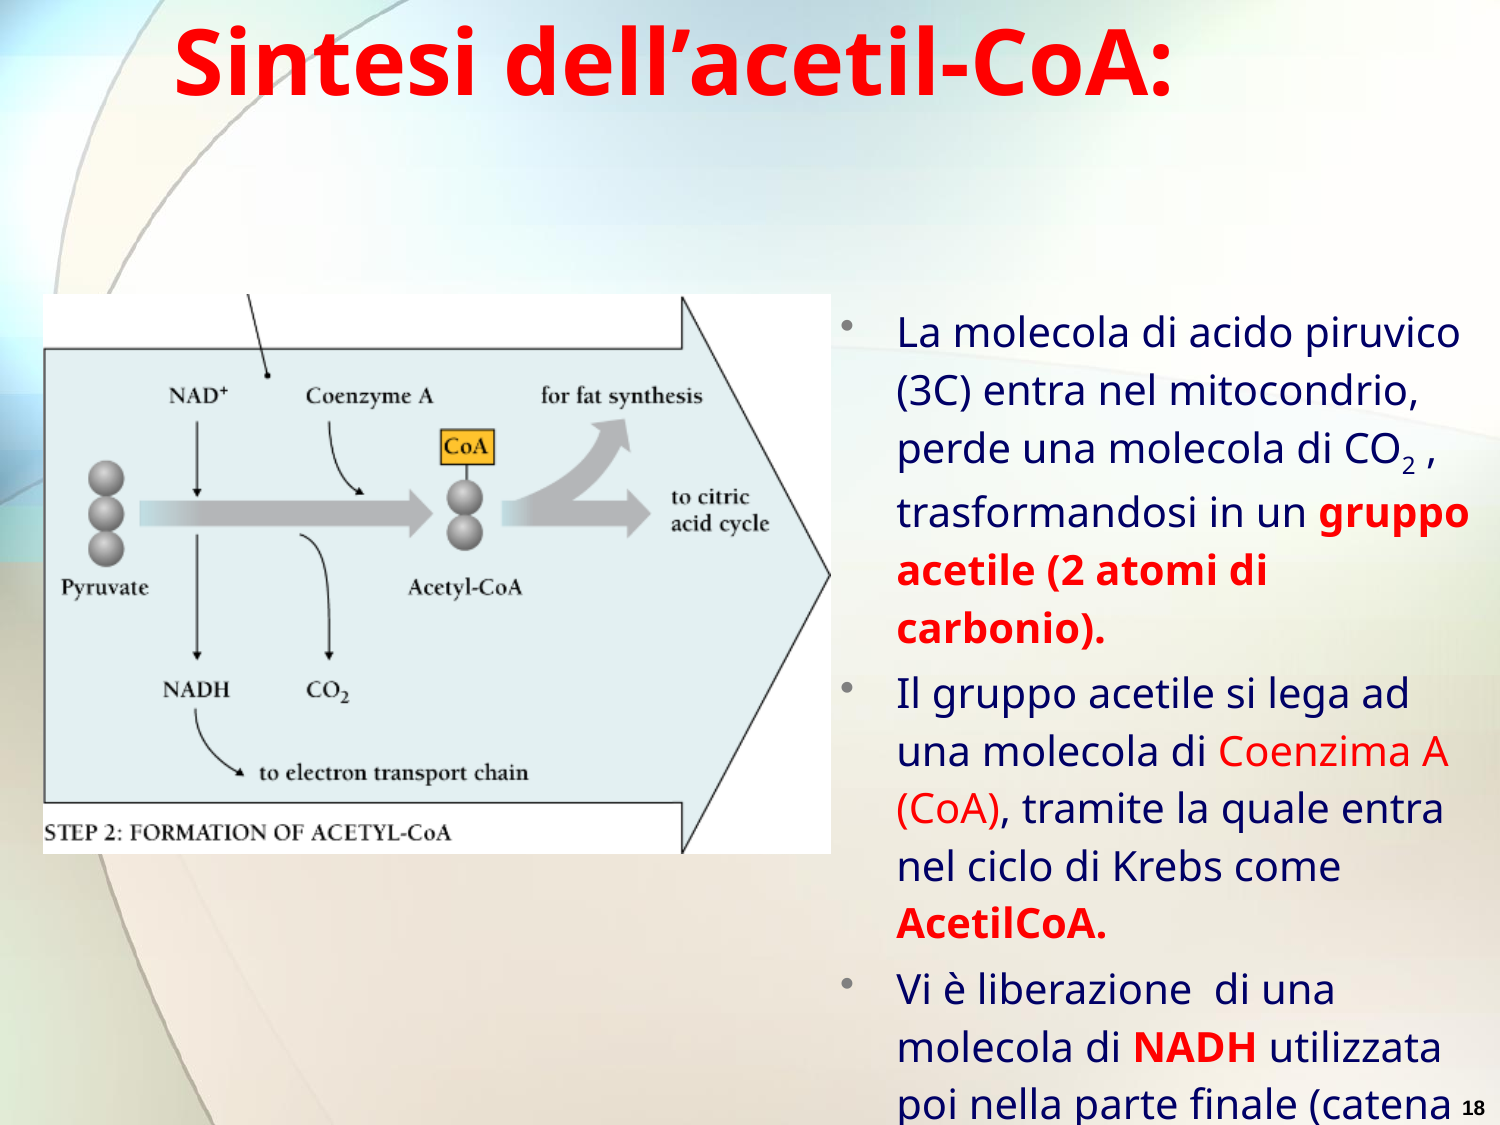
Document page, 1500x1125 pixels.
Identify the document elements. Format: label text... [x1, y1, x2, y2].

list La molecola di acido piruvico (3C) entra nel mitocondrio, perde una molecola di CO2 , trasformandosi in un gruppo acetile (2 atomi di carbonio). Il gruppo acetile si lega ad una molecola di Coenzima A (CoA), tramite la quale entra nel ciclo di Krebs come AcetilCoA. Vi è liberazione di una molecola di NADH utilizzata poi nella parte finale (catena di trasporto degli elettroni) [824, 290, 1500, 1079]
title Sintesi dell’acetil-CoA: [158, 43, 1411, 145]
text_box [42, 294, 831, 854]
slide_number 18 [1187, 1087, 1500, 1125]
picture [0, 0, 1500, 1125]
